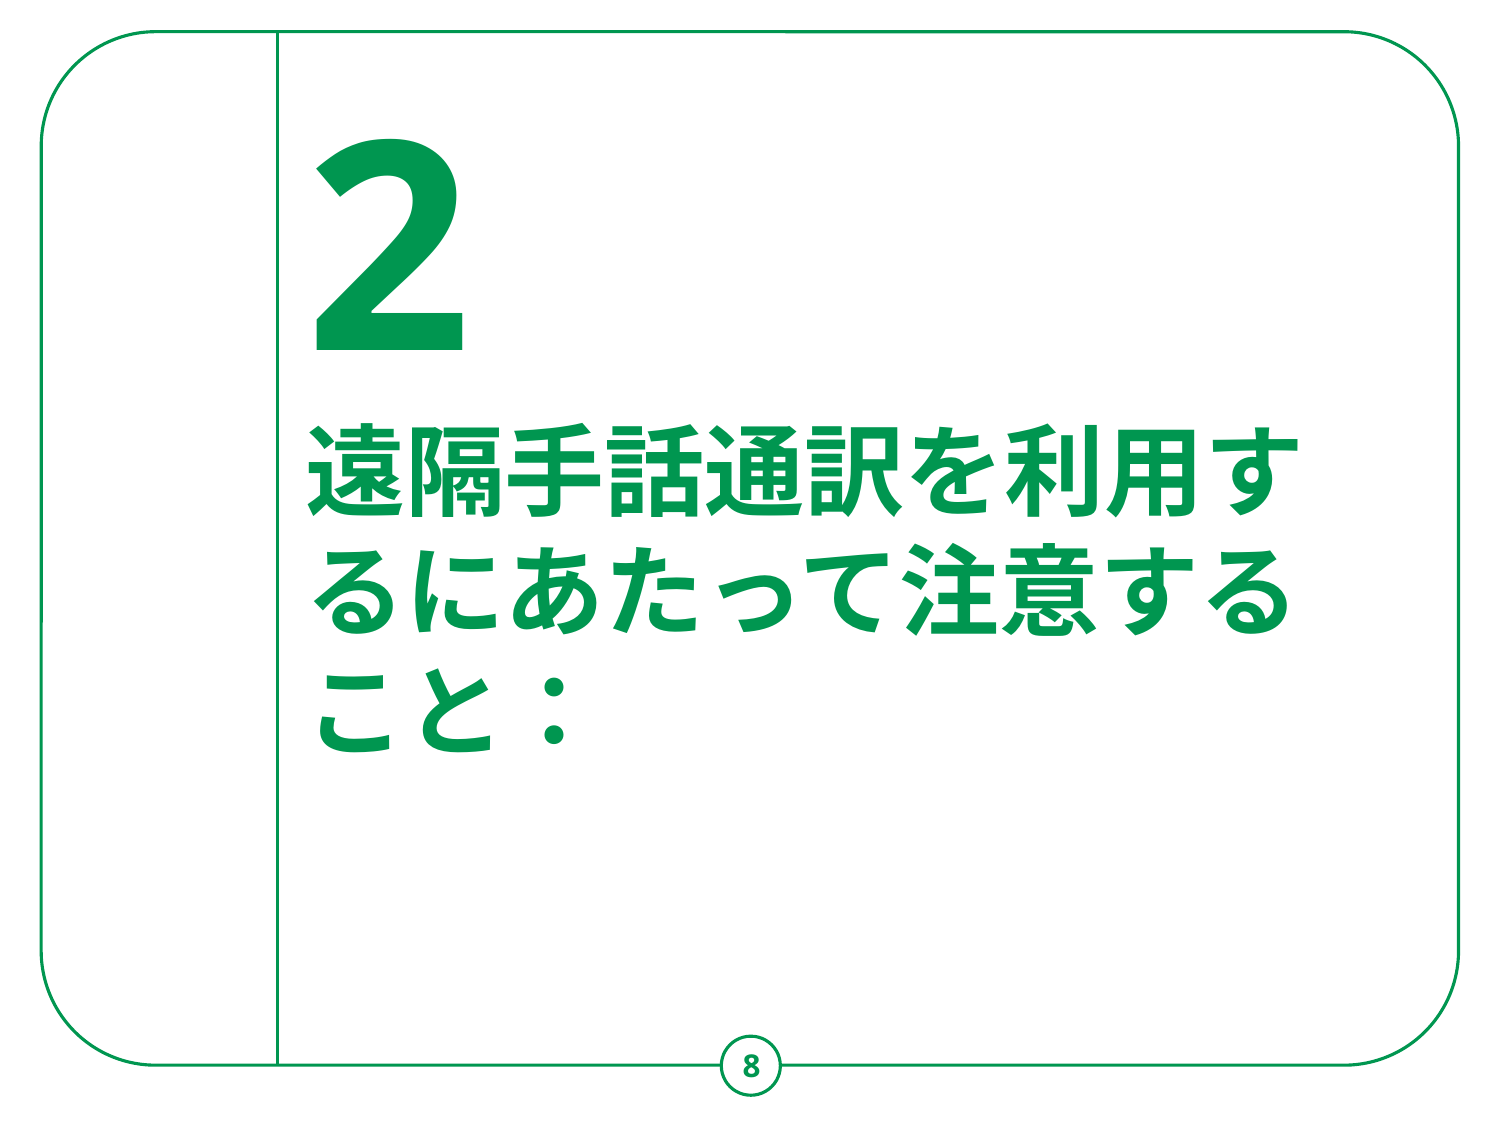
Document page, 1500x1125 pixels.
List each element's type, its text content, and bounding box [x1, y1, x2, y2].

text_box 2 遠隔手話通訳を利用するにあたって注意すること： [290, 51, 1413, 642]
